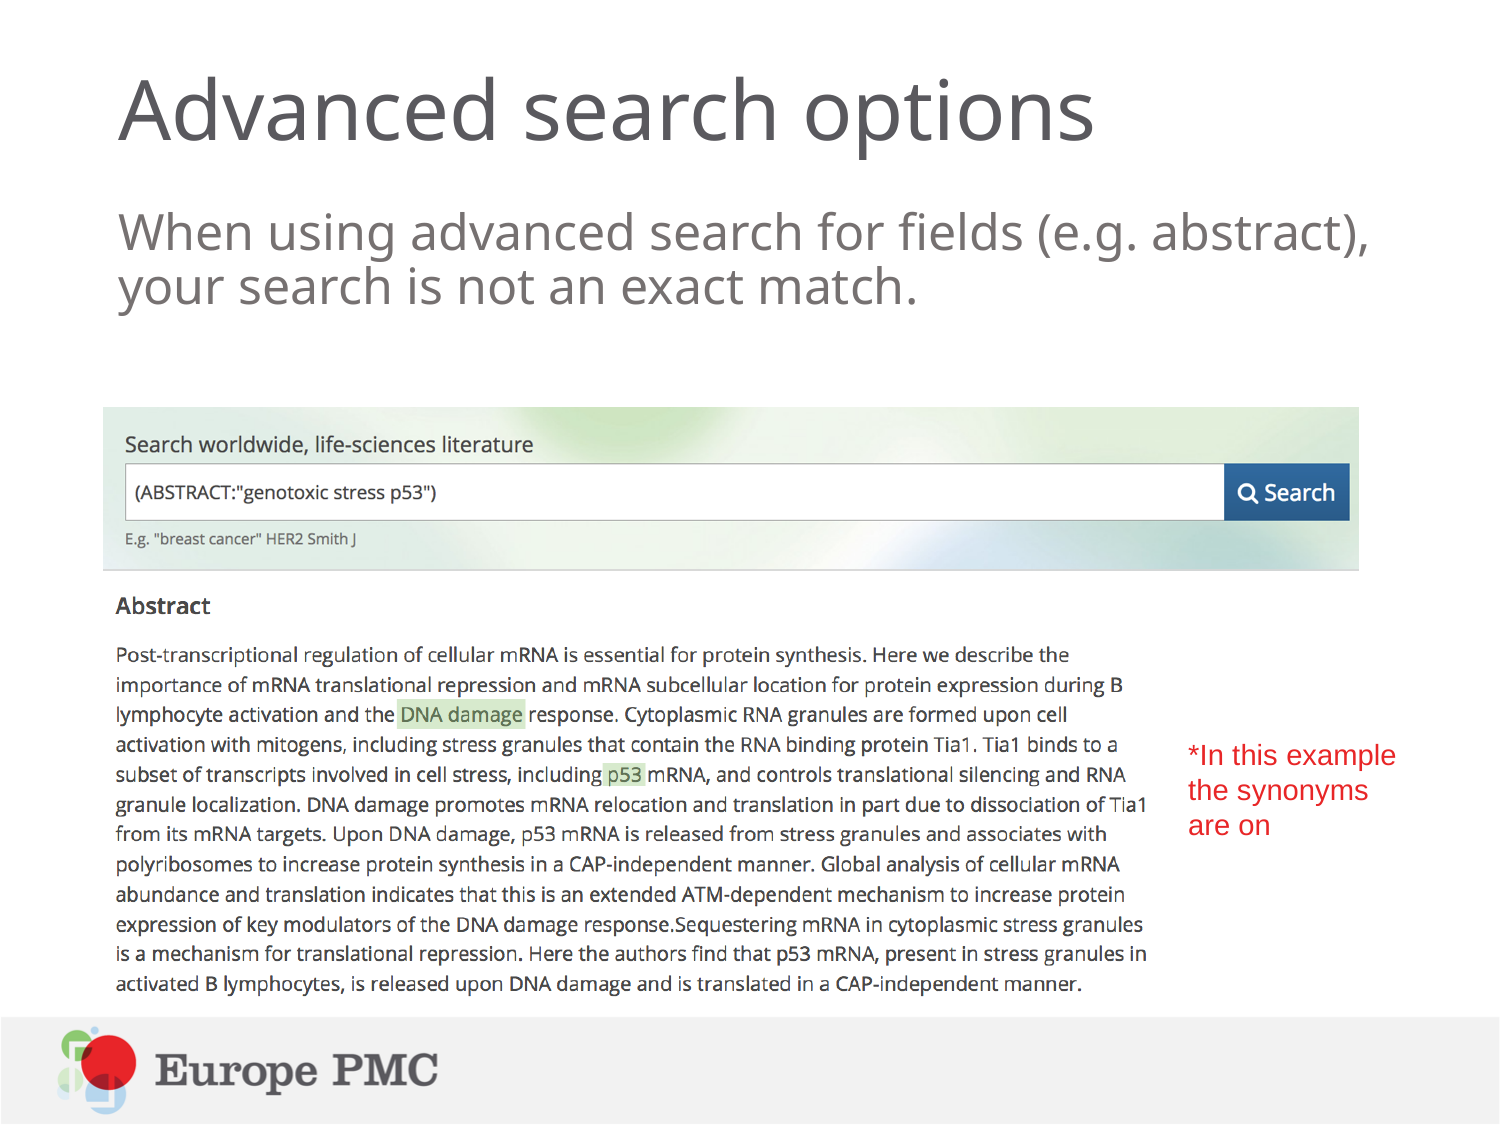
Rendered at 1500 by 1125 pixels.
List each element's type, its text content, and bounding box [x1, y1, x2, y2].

picture [0, 0, 1500, 1125]
text_box When using advanced search for fields (e.g. abstract), your search is not an exact match. [103, 200, 1397, 918]
text_box *In this example the synonyms are on [1173, 728, 1420, 849]
title Advanced search options [103, 50, 1397, 178]
